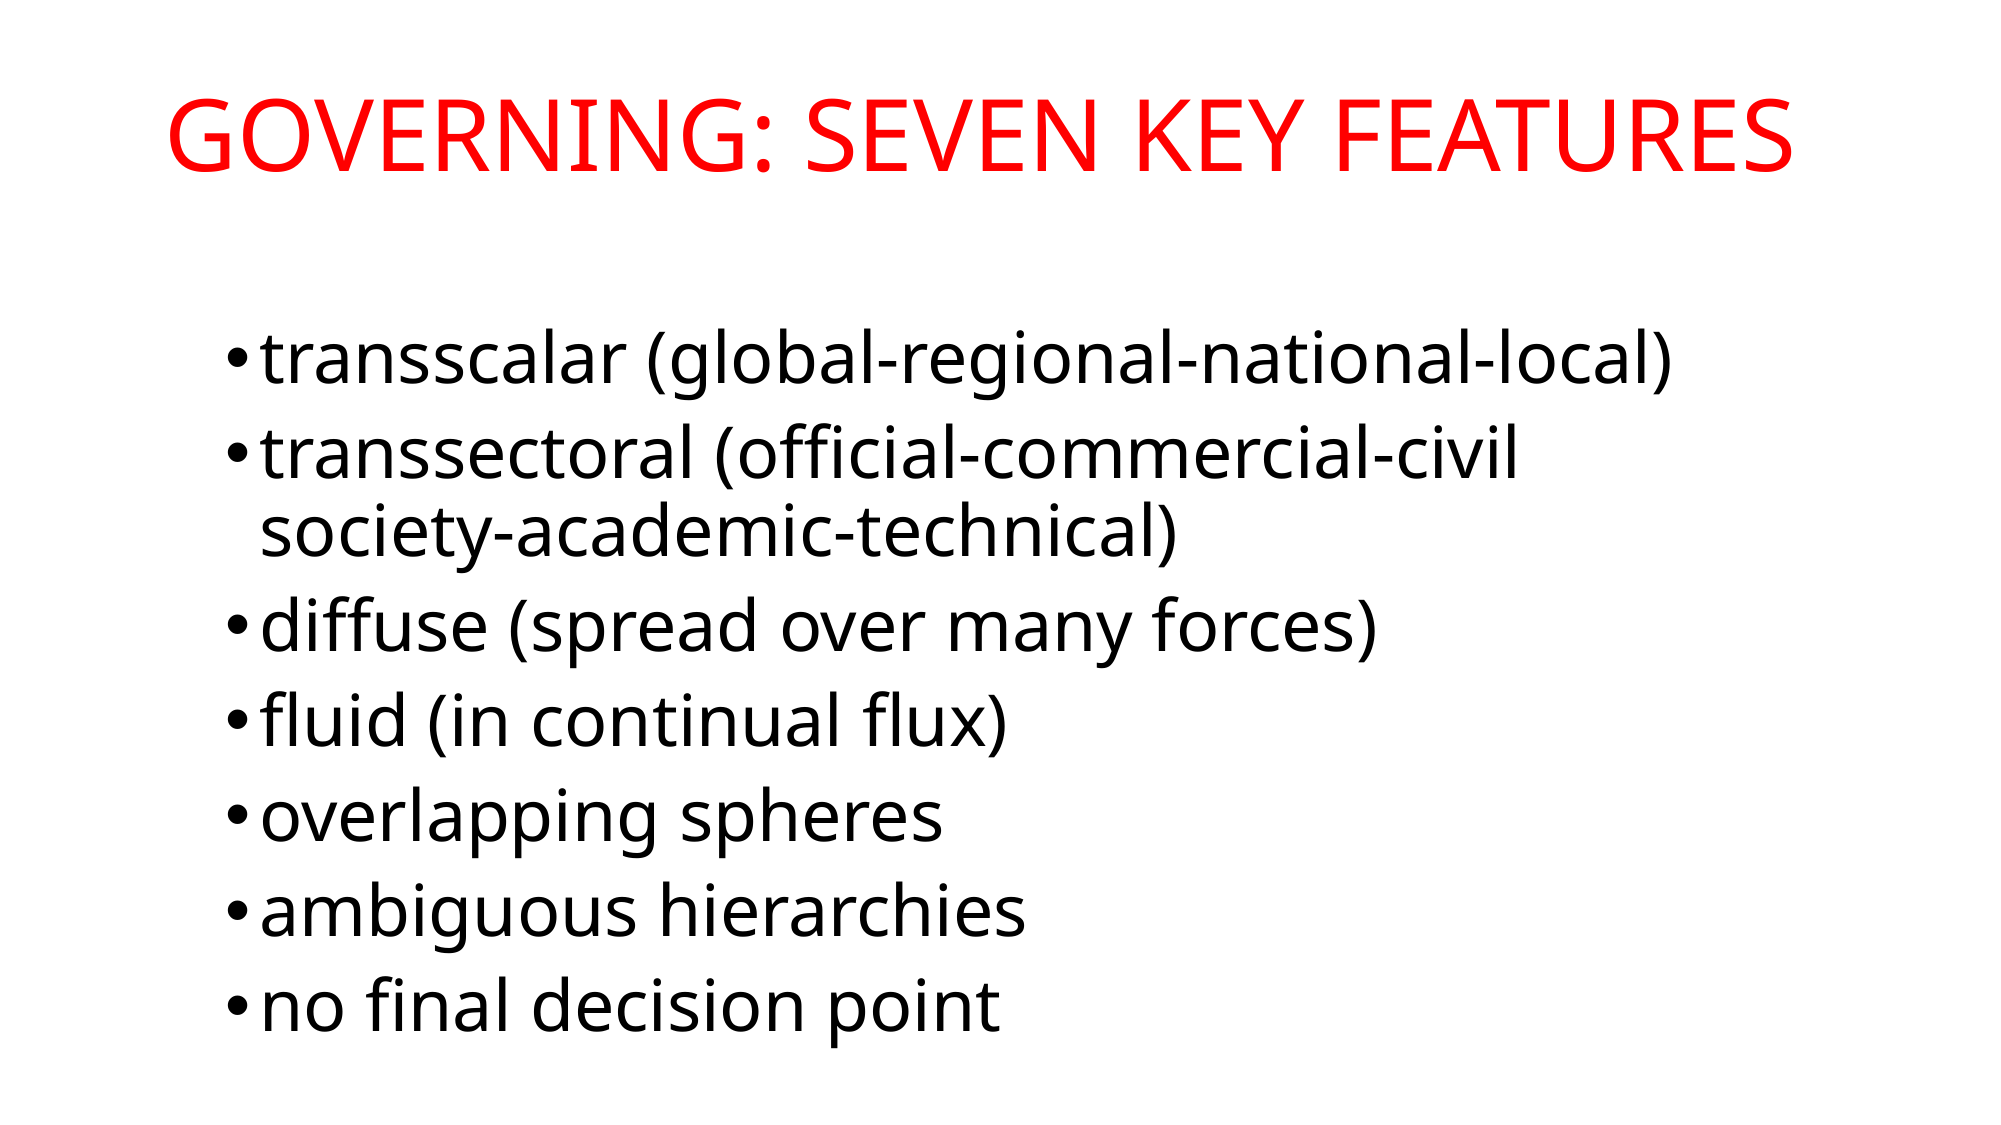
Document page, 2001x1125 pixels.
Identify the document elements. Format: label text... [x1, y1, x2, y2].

list transscalar (global-regional-national-local) transsectoral (official-commercial-civil society-academic-technical) diffuse (spread over many forces) fluid (in continual flux) overlapping spheres ambiguous hierarchies no final decision point [210, 314, 1785, 1057]
title GOVERNING: SEVEN KEY FEATURES [145, 45, 1817, 233]
